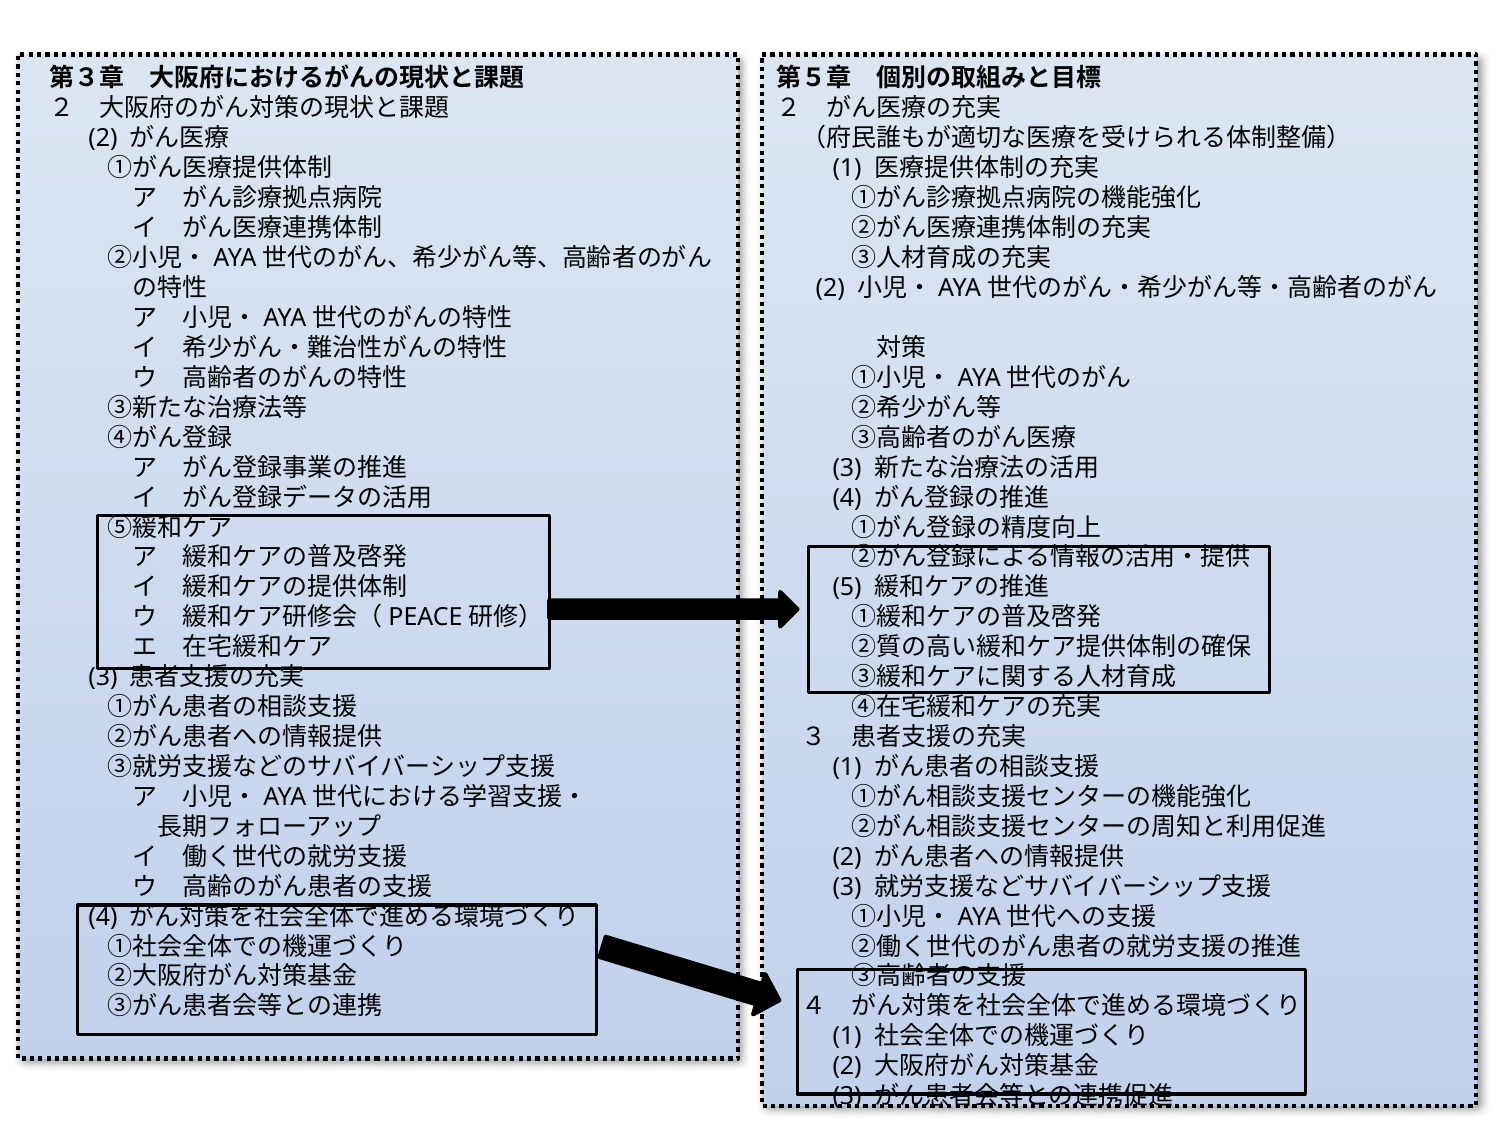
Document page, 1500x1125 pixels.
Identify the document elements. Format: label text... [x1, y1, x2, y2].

text_box 第３章 大阪府におけるがんの現状と課題 ２ 大阪府のがん対策の現状と課題 (2) がん医療 ①がん医療提供体制 ア がん診療拠点病院 イ がん医療連携体制 ②小児・AYA世代のがん、希少がん等、高齢者のがん の特性 ア 小児・AYA世代のがんの特性 イ 希少がん・難治性がんの特性 ウ 高齢者のがんの特性 ③新たな治療法等 ④がん登録 ア がん登録事業の推進 イ がん登録データの活用 ⑤緩和ケア ア 緩和ケアの普及啓発 イ 緩和ケアの提供体制 ウ 緩和ケア研修会（PEACE研修） エ 在宅緩和ケア (3) 患者支援の充実 ①がん患者の相談支援 ②がん患者への情報提供 ③就労支援などのサバイバーシップ支援 ア 小児・AYA世代における学習支援・ 長期フォローアップ イ 働く世代の就労支援 ウ 高齢のがん患者の支援 (4) がん対策を社会全体で進める環境づくり ①社会全体での機運づくり ②大阪府がん対策基金 ③がん患者会等との連携 [16, 52, 740, 1061]
text_box [806, 545, 1272, 694]
text_box [597, 934, 782, 1017]
text_box 第５章 個別の取組みと目標 ２ がん医療の充実 （府民誰もが適切な医療を受けられる体制整備） (1) 医療提供体制の充実 ①がん診療拠点病院の機能強化 ②がん医療連携体制の充実 ③人材育成の充実 (2) 小児・AYA世代のがん・希少がん等・高齢者のがん 対策 ①小児・AYA世代のがん ②希少がん等 ③高齢者のがん医療 (3) 新たな治療法の活用 (4) がん登録の推進 ①がん登録の精度向上 ②がん登録による情報の活用・提供 (5) 緩和ケアの推進 ①緩和ケアの普及啓発 ②質の高い緩和ケア提供体制の確保 ③緩和ケアに関する人材育成 ④在宅緩和ケアの充実 ３ 患者支援の充実 (1) がん患者の相談支援 ①がん相談支援センターの機能強化 ②がん相談支援センターの周知と利用促進 (2) がん患者への情報提供 (3) 就労支援などサバイバーシップ支援 ①小児・AYA世代への支援 ②働く世代のがん患者の就労支援の推進 ③高齢者の支援 ４ がん対策を社会全体で進める環境づくり (1) 社会全体での機運づくり (2) 大阪府がん対策基金 (3) がん患者会等との連携促進 [760, 52, 1478, 1108]
text_box [795, 967, 1307, 1096]
text_box [75, 903, 598, 1037]
text_box [96, 513, 551, 671]
text_box [547, 590, 800, 629]
